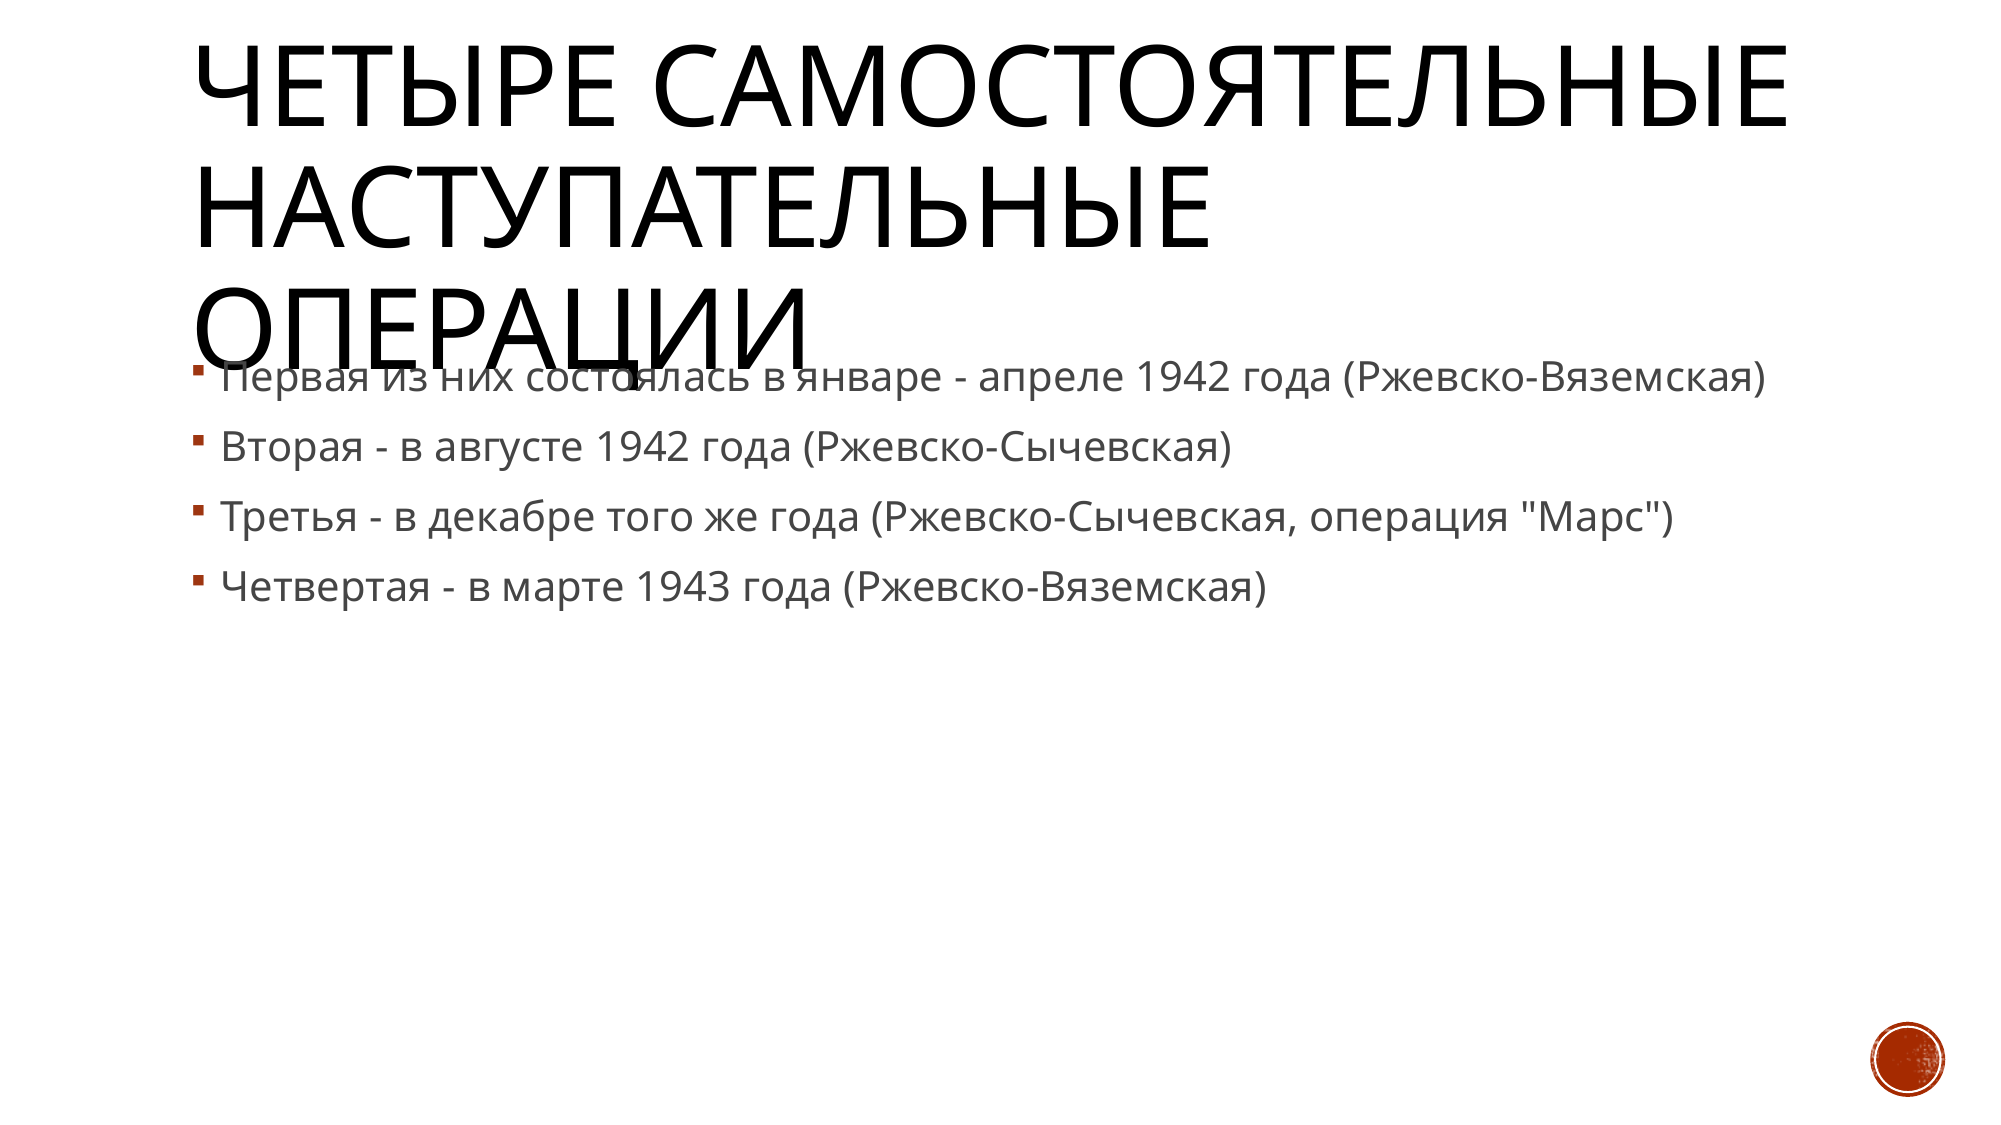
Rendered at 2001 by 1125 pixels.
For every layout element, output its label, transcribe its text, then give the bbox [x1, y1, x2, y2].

title Четыре самостоятельные наступательные операции [175, 79, 1826, 344]
list Первая из них состоялась в январе ‑ апреле 1942 года (Ржевско‑Вяземская) Вторая ‑ в августе 1942 года (Ржевско‑Сычевская) Третья ‑ в декабре того же года (Ржевско‑Сычевская, операция "Марс") Четвертая ‑ в марте 1943 года (Ржевско‑Вяземская) [175, 348, 1826, 1013]
